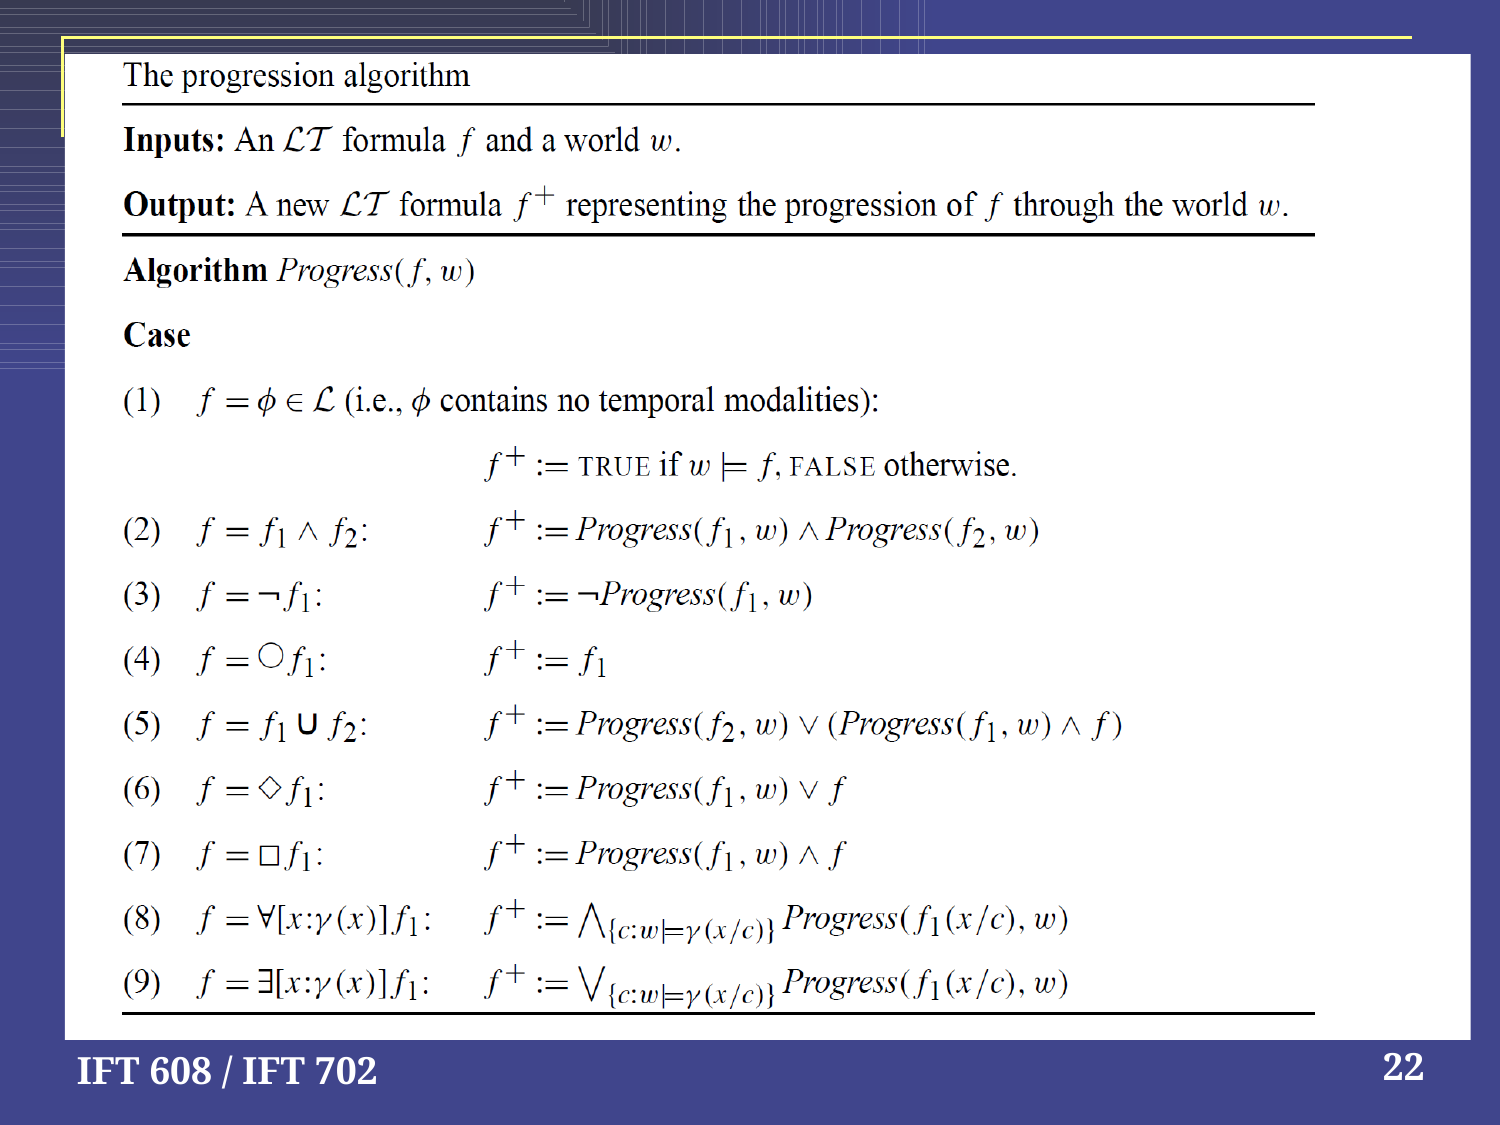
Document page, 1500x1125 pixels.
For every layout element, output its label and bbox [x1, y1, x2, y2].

picture [64, 54, 1471, 1040]
